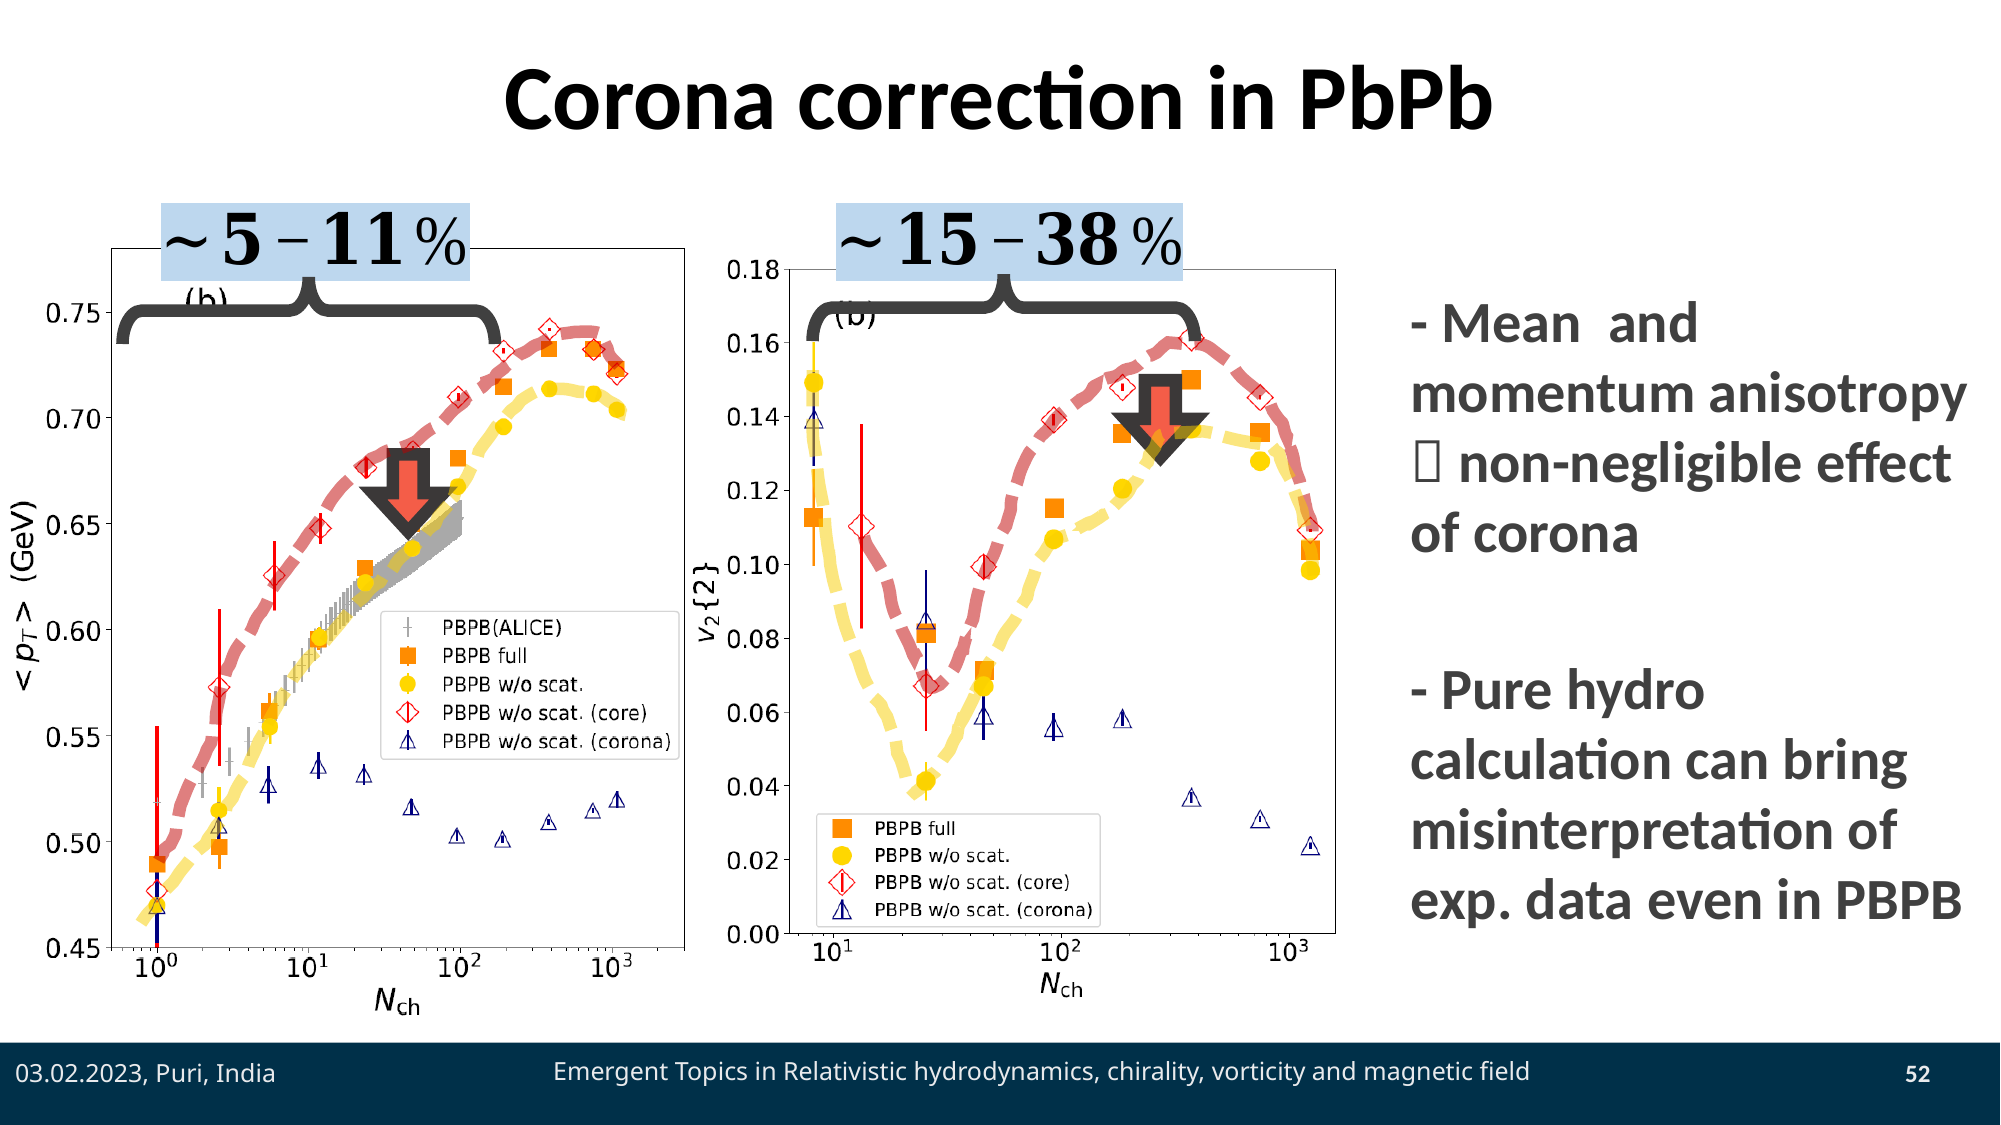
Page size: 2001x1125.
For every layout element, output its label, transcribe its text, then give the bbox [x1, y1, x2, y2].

title Corona correction in PbPb [137, 28, 1863, 171]
text_box - Pure hydro calculation can bring misinterpretation of exp. data even in PBPB [1395, 643, 1987, 939]
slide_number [0, 1042, 509, 1103]
slide_number 52 [1576, 1042, 1946, 1103]
footer Emergent Topics in Relativistic hydrodynamics, chirality, vorticity and magnetic field [509, 1042, 1576, 1103]
picture [0, 229, 1380, 1035]
